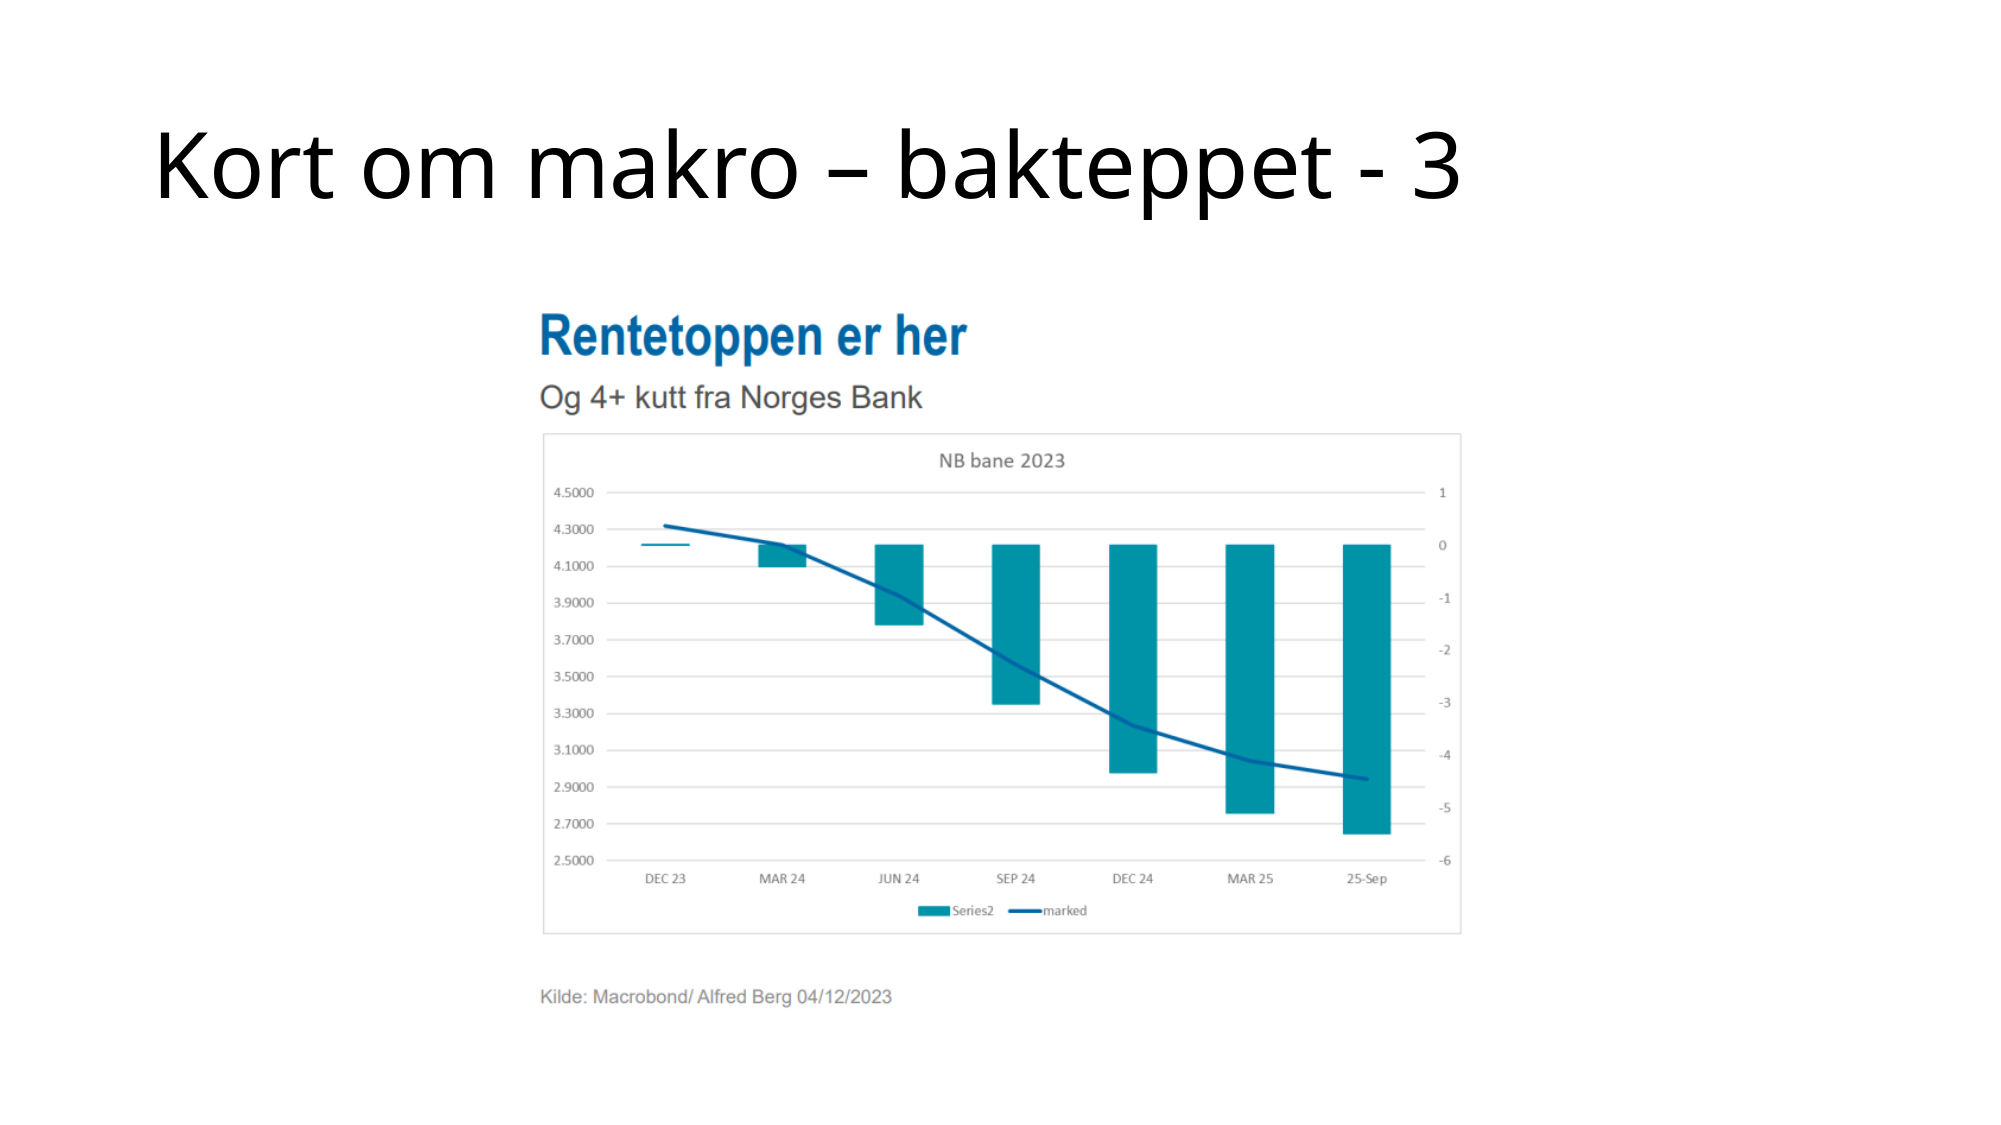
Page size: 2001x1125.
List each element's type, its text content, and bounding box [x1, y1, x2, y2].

title Kort om makro – bakteppet - 3 [137, 59, 1863, 278]
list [505, 299, 1495, 1014]
